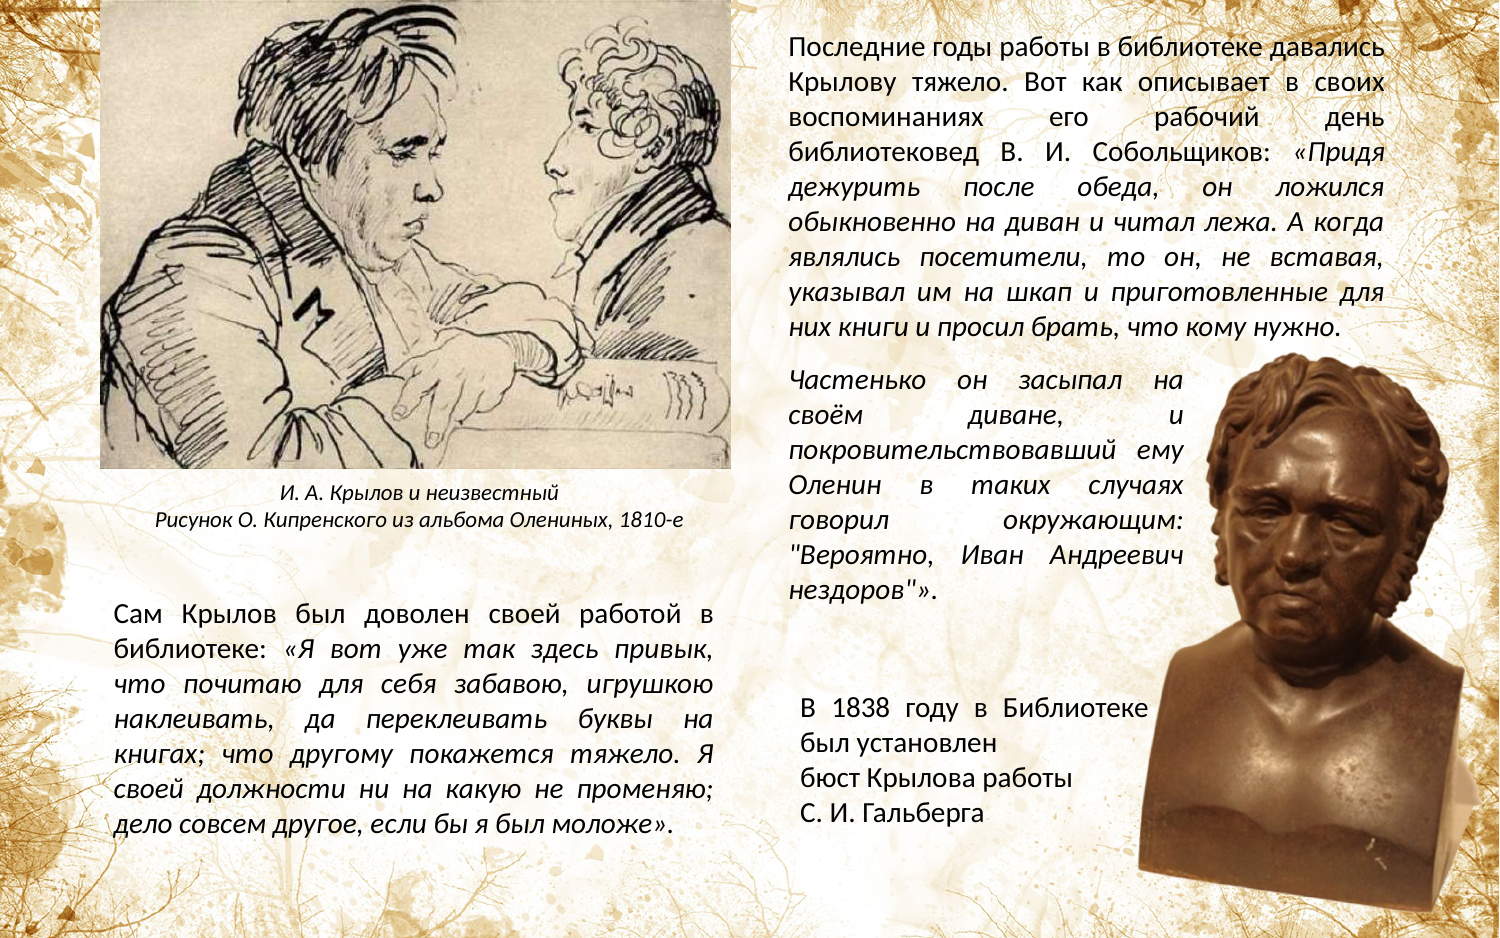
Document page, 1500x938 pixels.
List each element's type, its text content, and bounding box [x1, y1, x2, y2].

text_box Сам Крылов был доволен своей работой в библиотеке: «Я вот уже так здесь привык, что почитаю для себя забавою, игрушкою наклеивать, да переклеивать буквы на книгах; что другому покажется тяжело. Я своей должности ни на какую не променяю; дело совсем другое, если бы я был моложе». [98, 586, 729, 847]
text_box В 1838 году в Библиотеке был установлен бюст Крылова работы С. И. Гальберга [785, 681, 1147, 836]
picture [0, 0, 1500, 938]
text_box Последние годы работы в библиотеке давались Крылову тяжело. Вот как описывает в своих воспоминаниях его рабочий день библиотековед В. И. Собольщиков: «Придя дежурить после обеда, он ложился обыкновенно на диван и читал лежа. А когда являлись посетители, то он, не вставая, указывал им на шкап и приготовленные для них книги и просил брать, что кому нужно. [773, 19, 1400, 350]
text_box Частенько он засыпал на своём диване, и покровительствовавший ему Оленин в таких случаях говорил окружающим: "Вероятно, Иван Андреевич нездоров"». [773, 353, 1153, 613]
text_box И. А. Крылов и неизвестный Рисунок О. Кипренского из альбома Олениных, 1810-е [104, 473, 735, 540]
